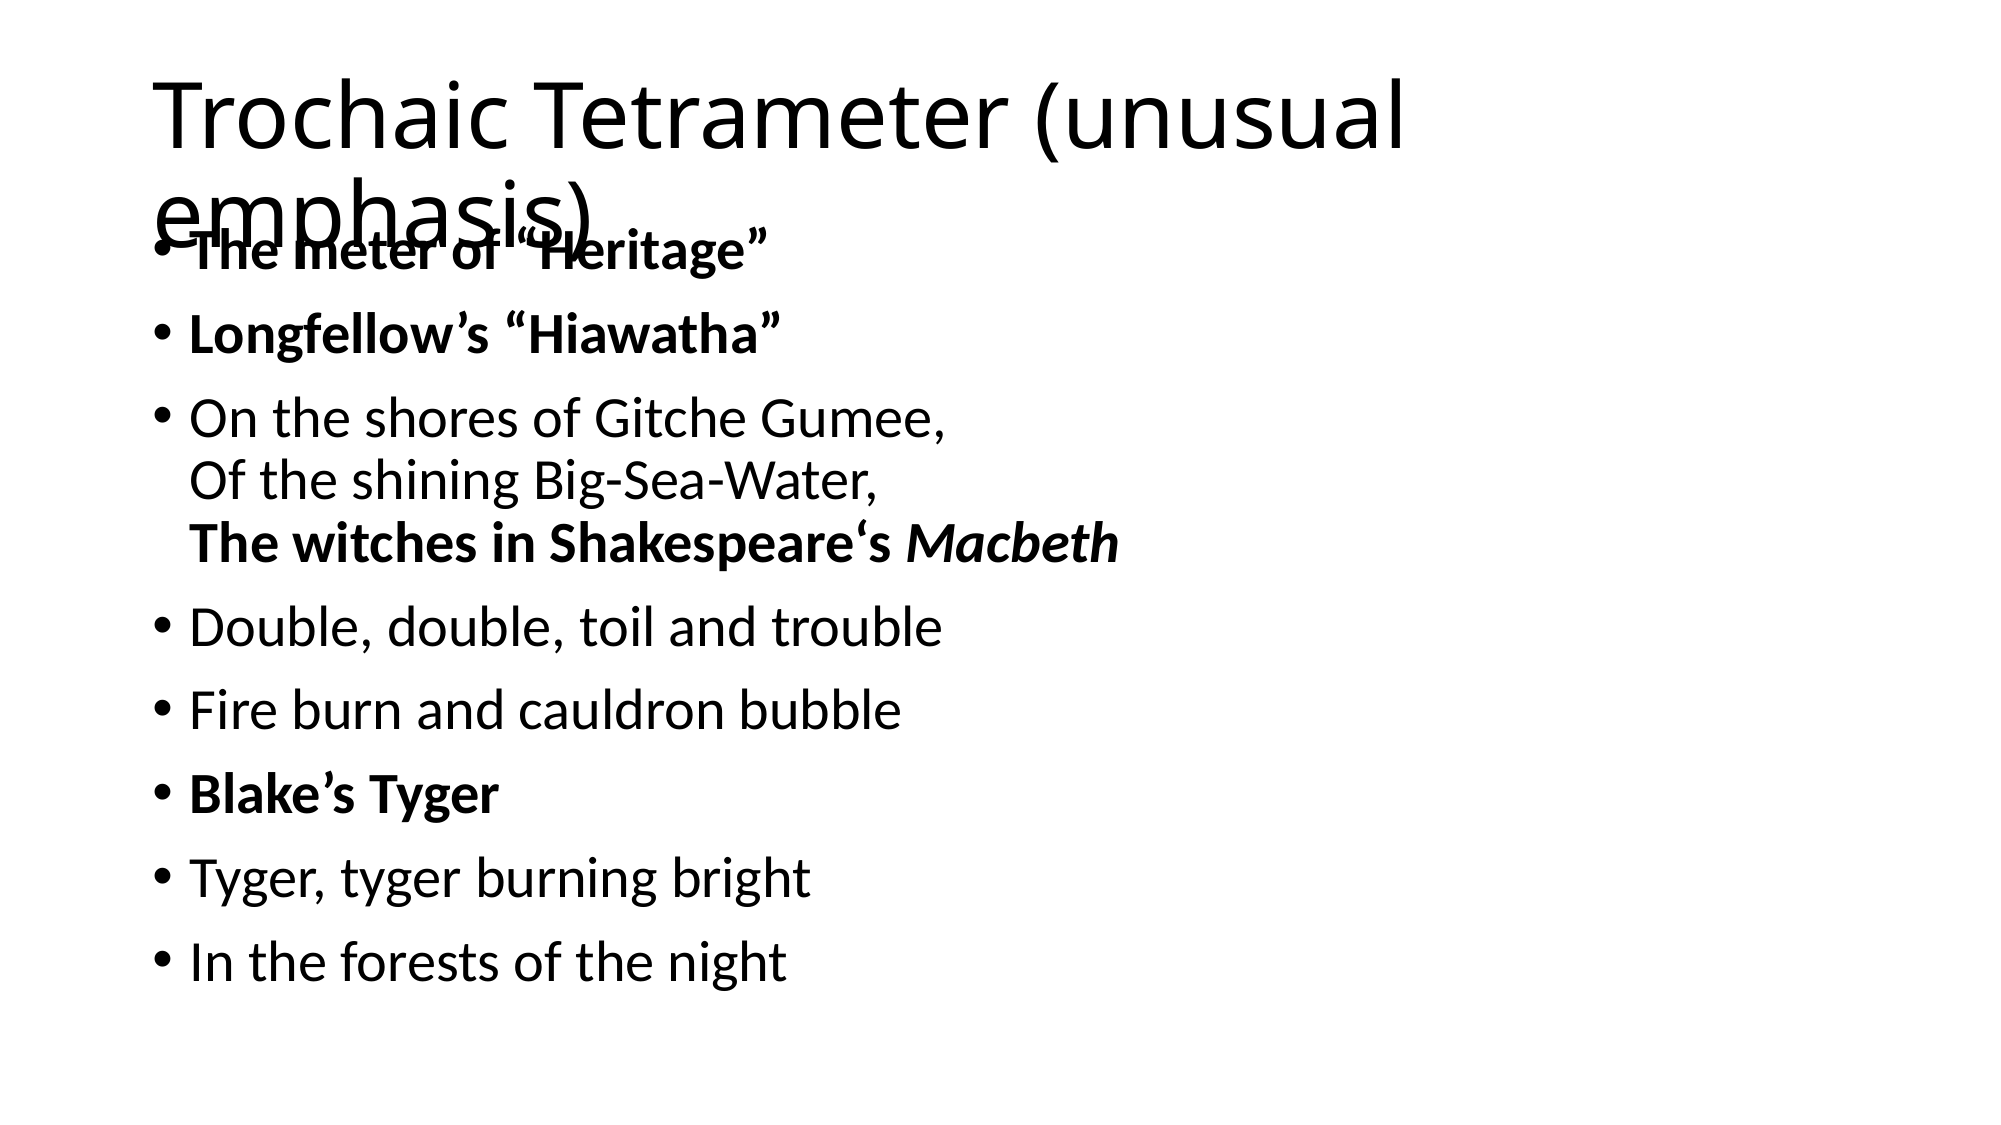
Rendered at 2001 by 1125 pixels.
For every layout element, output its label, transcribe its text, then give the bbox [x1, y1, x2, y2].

list The meter of “Heritage” Longfellow’s “Hiawatha” On the shores of Gitche Gumee, Of the shining Big-Sea-Water, The witches in Shakespeare‘s Macbeth Double, double, toil and trouble Fire burn and cauldron bubble Blake’s Tyger Tyger, tyger burning bright In the forests of the night [137, 211, 1863, 1014]
title Trochaic Tetrameter (unusual emphasis) [137, 59, 1863, 211]
